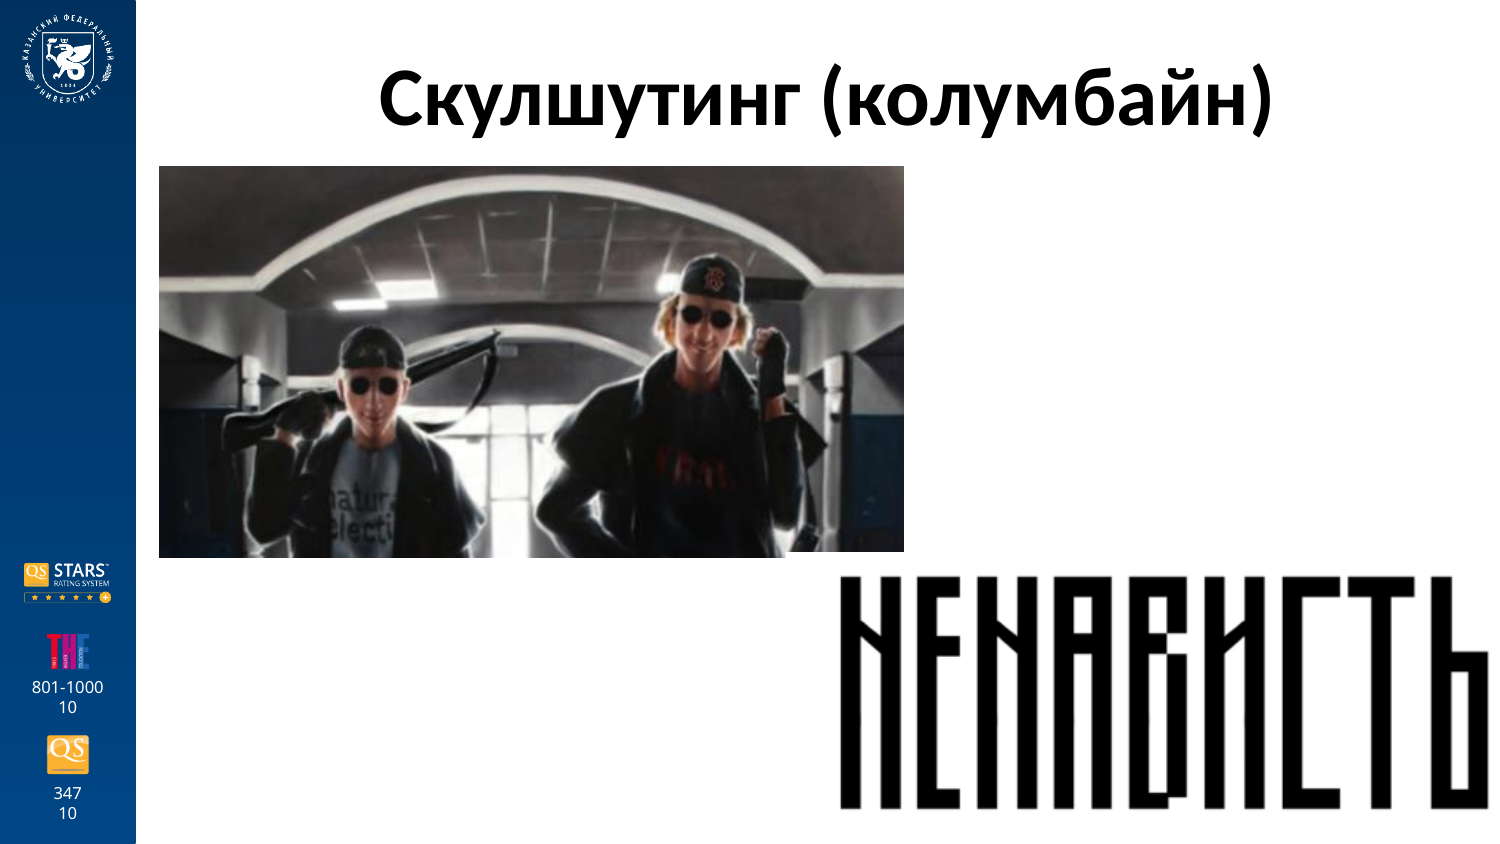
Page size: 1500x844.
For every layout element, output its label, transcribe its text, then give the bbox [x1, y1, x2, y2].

text_box 801-1000 10 [13, 669, 122, 725]
picture [22, 14, 114, 104]
picture [38, 725, 98, 784]
picture [46, 630, 89, 673]
picture [24, 563, 112, 603]
picture [159, 166, 1500, 827]
text_box 347 10 [13, 775, 122, 831]
text_box [0, 0, 138, 844]
text_box Скулшутинг (колумбайн) [203, 34, 1471, 150]
